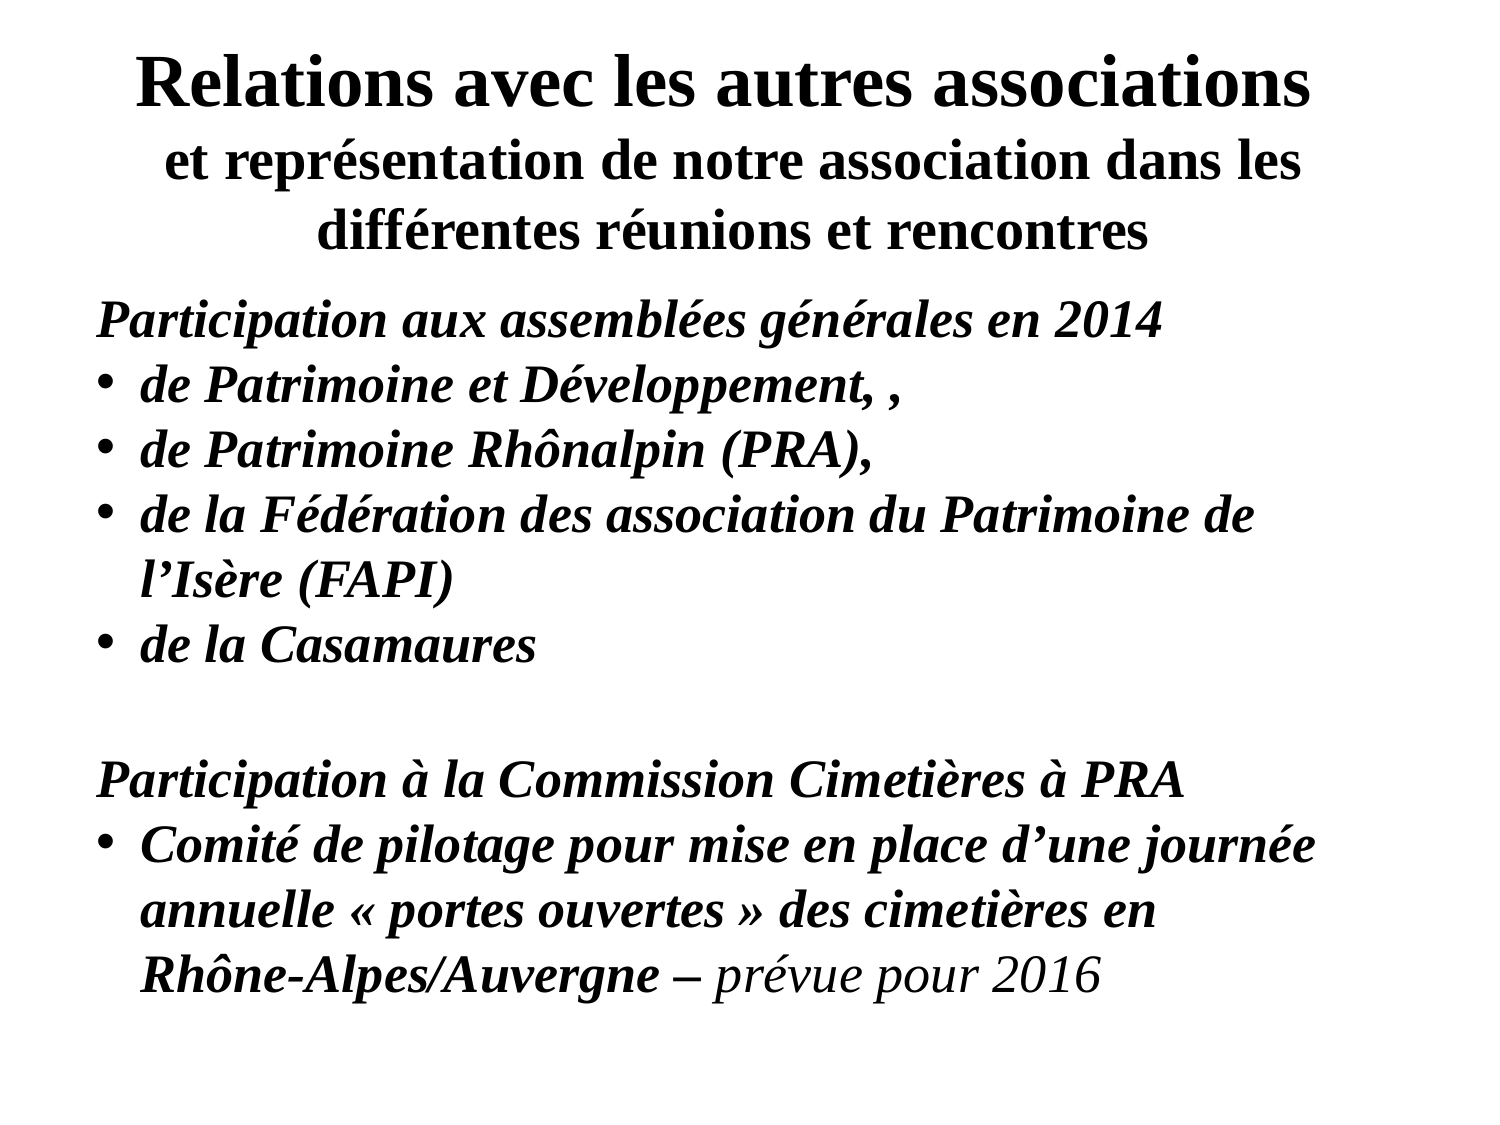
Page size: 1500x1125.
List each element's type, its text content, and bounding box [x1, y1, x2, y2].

title Relations avec les autres associations et représentation de notre association dans les différentes réunions et rencontres [58, 34, 1409, 258]
text_box Participation aux assemblées générales en 2014 de Patrimoine et Développement, , de Patrimoine Rhônalpin (PRA), de la Fédération des association du Patrimoine de l’Isère (FAPI) de la Casamaures Participation à la Commission Cimetières à PRA Comité de pilotage pour mise en place d’une journée annuelle « portes ouvertes » des cimetières en Rhône-Alpes/Auvergne – prévue pour 2016 [82, 210, 1348, 1125]
